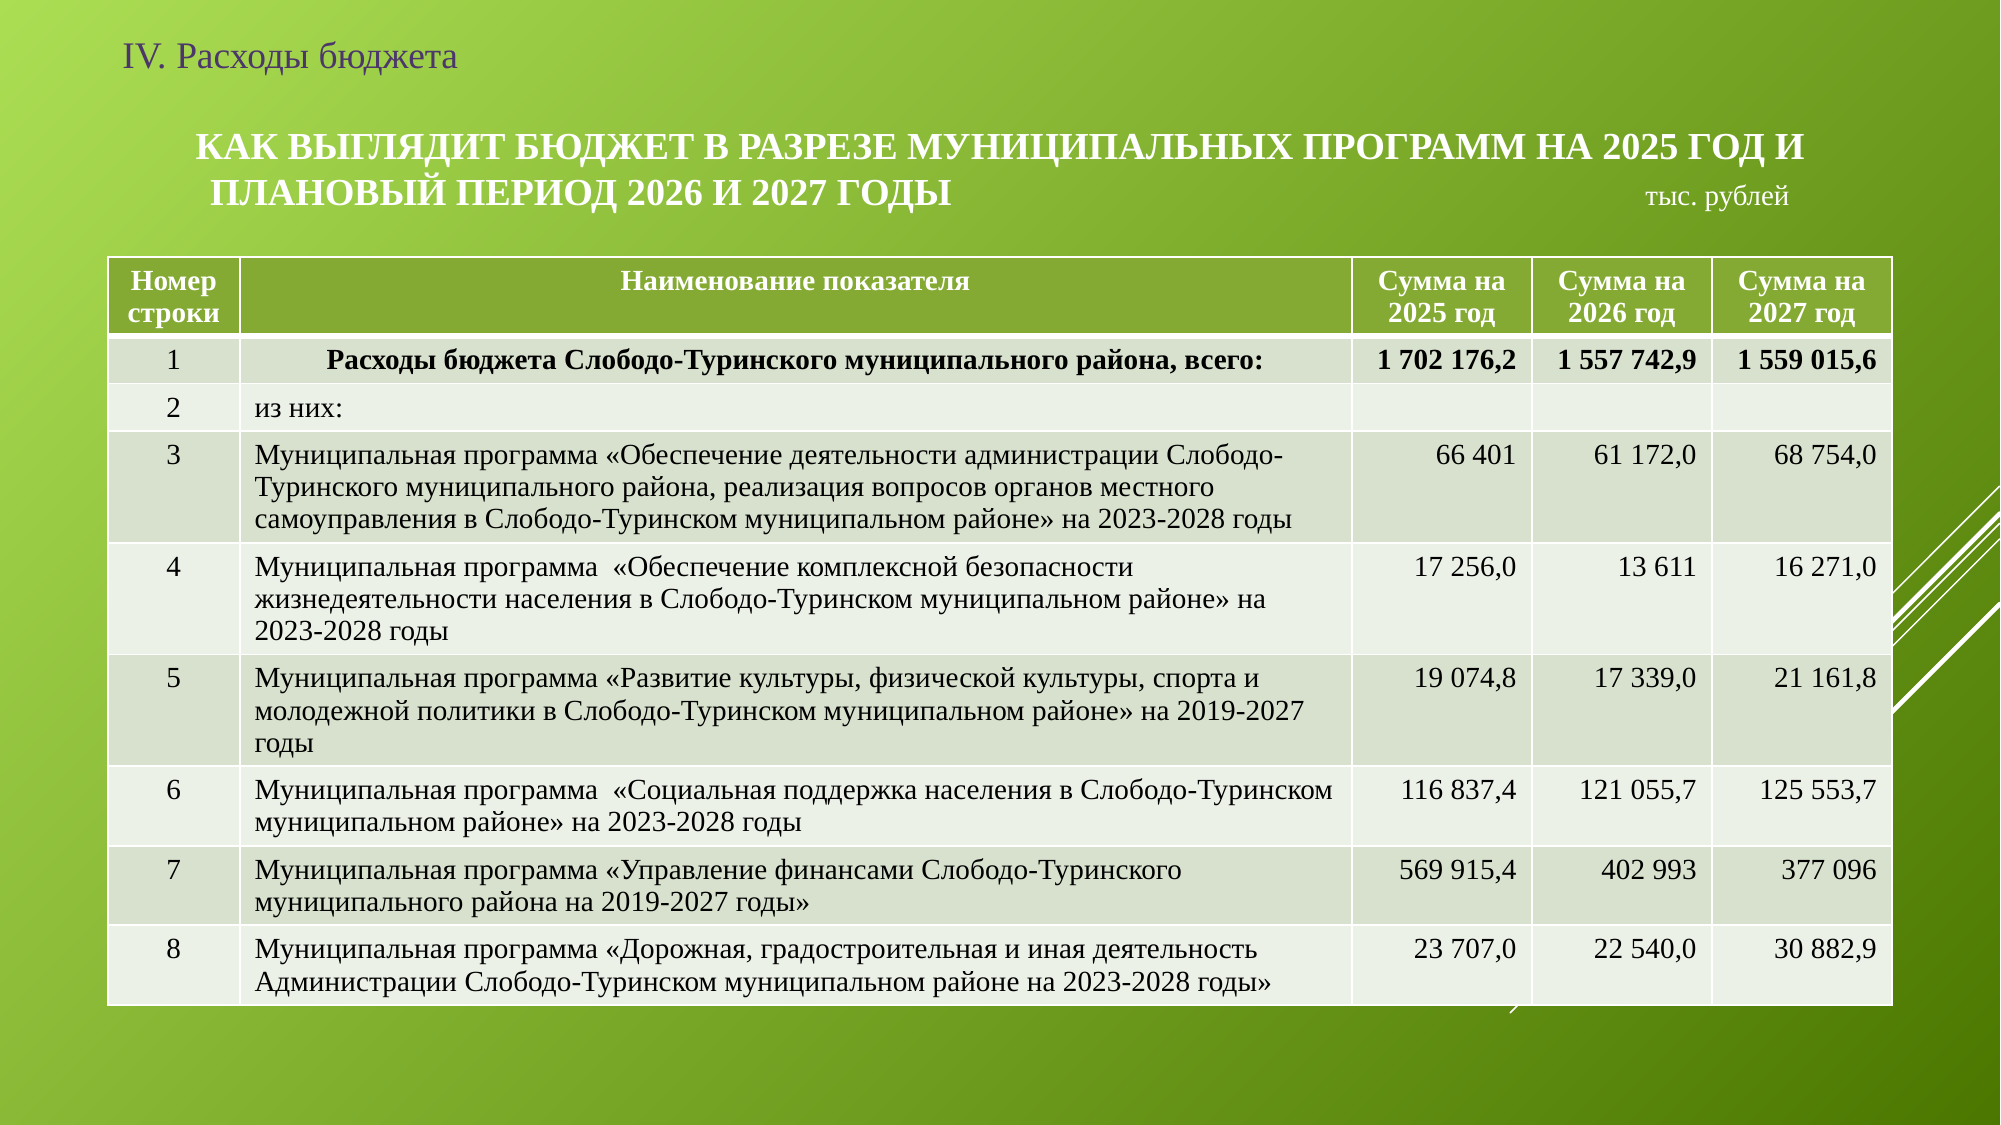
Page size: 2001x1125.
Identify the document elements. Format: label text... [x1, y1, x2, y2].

table_cell Муниципальная программа «Дорожная, градостроительная и иная деятельность Администрации Слободо-Туринском муниципальном районе на 2023-2028 годы» [241, 926, 1351, 1004]
table_cell 121 055,7 [1533, 767, 1711, 845]
table_cell 8 [109, 926, 239, 1004]
table_cell 17 256,0 [1353, 544, 1531, 654]
table_header Сумма на 2026 год [1533, 258, 1711, 333]
table_cell Муниципальная программа «Управление финансами Слободо-Туринского муниципального района на 2019-2027 годы» [241, 847, 1351, 924]
table_cell 6 [109, 767, 239, 845]
table_cell 3 [109, 432, 239, 542]
table_cell 23 707,0 [1353, 926, 1531, 1004]
table_cell 1 [109, 339, 239, 383]
table_cell Муниципальная программа «Обеспечение комплексной безопасности жизнедеятельности населения в Слободо-Туринском муниципальном районе» на 2023-2028 годы [241, 544, 1351, 654]
table_cell 125 553,7 [1713, 767, 1891, 845]
table_cell 19 074,8 [1353, 655, 1531, 765]
table_cell [1713, 384, 1891, 430]
table_cell 1 559 015,6 [1713, 339, 1891, 383]
table_cell 1 702 176,2 [1353, 339, 1531, 383]
table_cell 68 754,0 [1713, 432, 1891, 542]
table_cell 377 096 [1713, 847, 1891, 924]
table_cell 22 540,0 [1533, 926, 1711, 1004]
table_header Сумма на 2025 год [1353, 258, 1531, 333]
table_cell 4 [109, 544, 239, 654]
table_cell [1533, 384, 1711, 430]
table_cell 116 837,4 [1353, 767, 1531, 845]
table_cell 17 339,0 [1533, 655, 1711, 765]
table_cell 7 [109, 847, 239, 924]
table_cell Муниципальная программа «Обеспечение деятельности администрации Слободо-Туринского муниципального района, реализация вопросов органов местного самоуправления в Слободо-Туринском муниципальном районе» на 2023-2028 годы [241, 432, 1351, 542]
table_cell 30 882,9 [1713, 926, 1891, 1004]
table_header Сумма на 2027 год [1713, 258, 1891, 333]
table_cell 21 161,8 [1713, 655, 1891, 765]
table_cell 1 557 742,9 [1533, 339, 1711, 383]
table_cell 5 [109, 655, 239, 765]
table_cell 66 401 [1353, 432, 1531, 542]
text_box IV. Расходы бюджета [107, 28, 1892, 77]
table_cell из них: [241, 384, 1351, 430]
table_cell [1353, 384, 1531, 430]
table_header Номер строки [109, 258, 239, 333]
table_cell 61 172,0 [1533, 432, 1711, 542]
table_cell Муниципальная программа «Развитие культуры, физической культуры, спорта и молодежной политики в Слободо-Туринском муниципальном районе» на 2019-2027 годы [241, 655, 1351, 765]
table_cell Муниципальная программа «Социальная поддержка населения в Слободо-Туринском муниципальном районе» на 2023-2028 годы [241, 767, 1351, 845]
table_cell 402 993 [1533, 847, 1711, 924]
table_cell 569 915,4 [1353, 847, 1531, 924]
text_box КАК ВЫГЛЯДИТ БЮДЖЕТ В РАЗРЕЗЕ МУНИЦИПАЛЬНЫХ ПРОГРАММ НА 2025 ГОД И ПЛАНОВЫЙ ПЕРИОД 2026 И 2027 ГОДЫ тыс. рублей [107, 77, 1892, 256]
table_cell Расходы бюджета Слободо-Туринского муниципального района, всего: [241, 339, 1351, 383]
table_header Наименование показателя [241, 258, 1351, 333]
table_cell 13 611 [1533, 544, 1711, 654]
table_cell 16 271,0 [1713, 544, 1891, 654]
table_cell 2 [109, 384, 239, 430]
